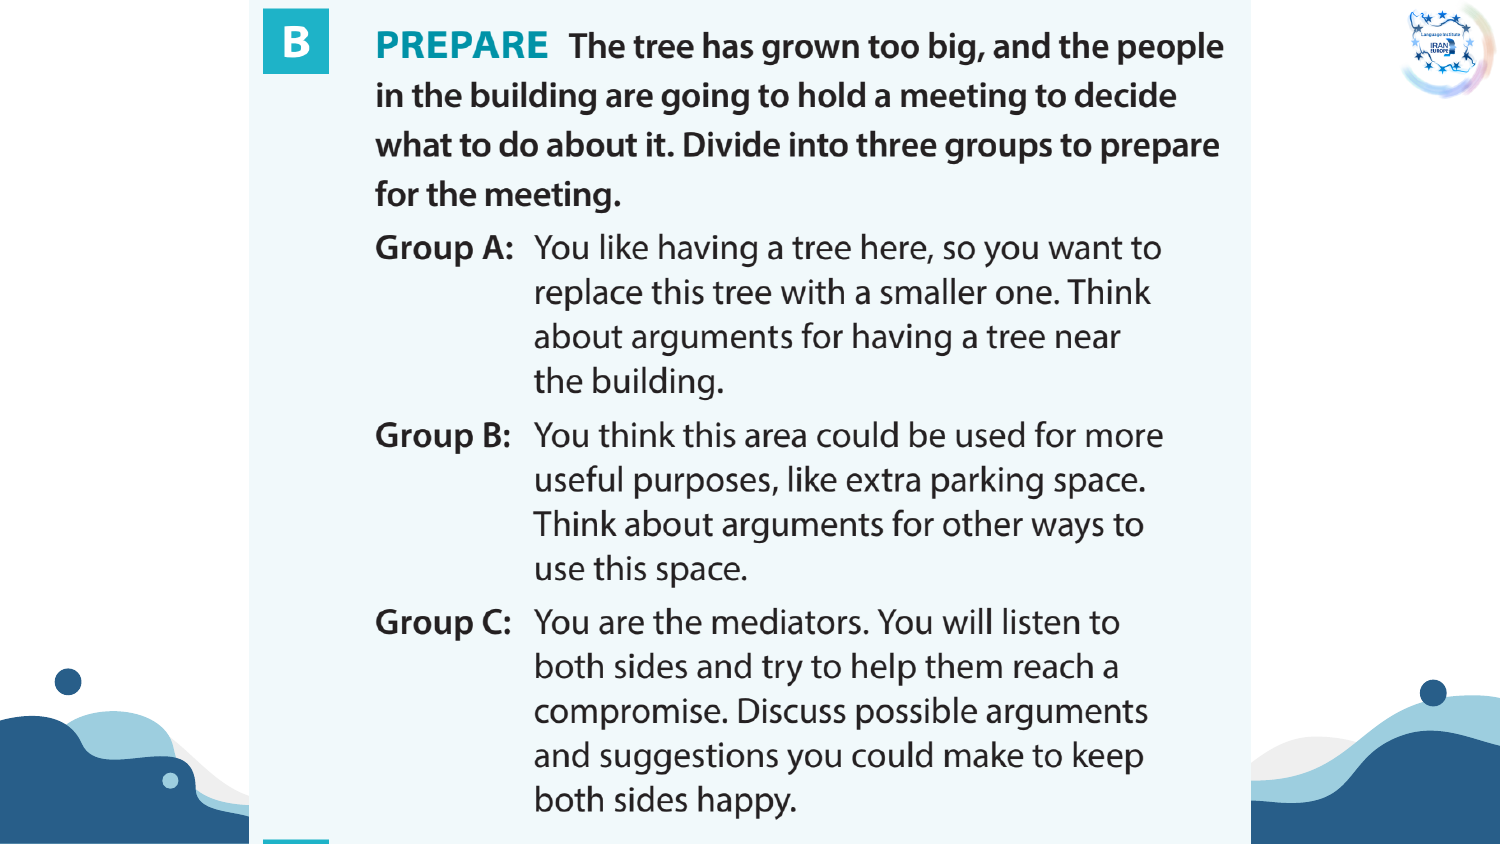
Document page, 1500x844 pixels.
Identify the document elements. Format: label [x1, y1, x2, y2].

picture [249, 0, 1251, 844]
picture [1396, 0, 1500, 101]
